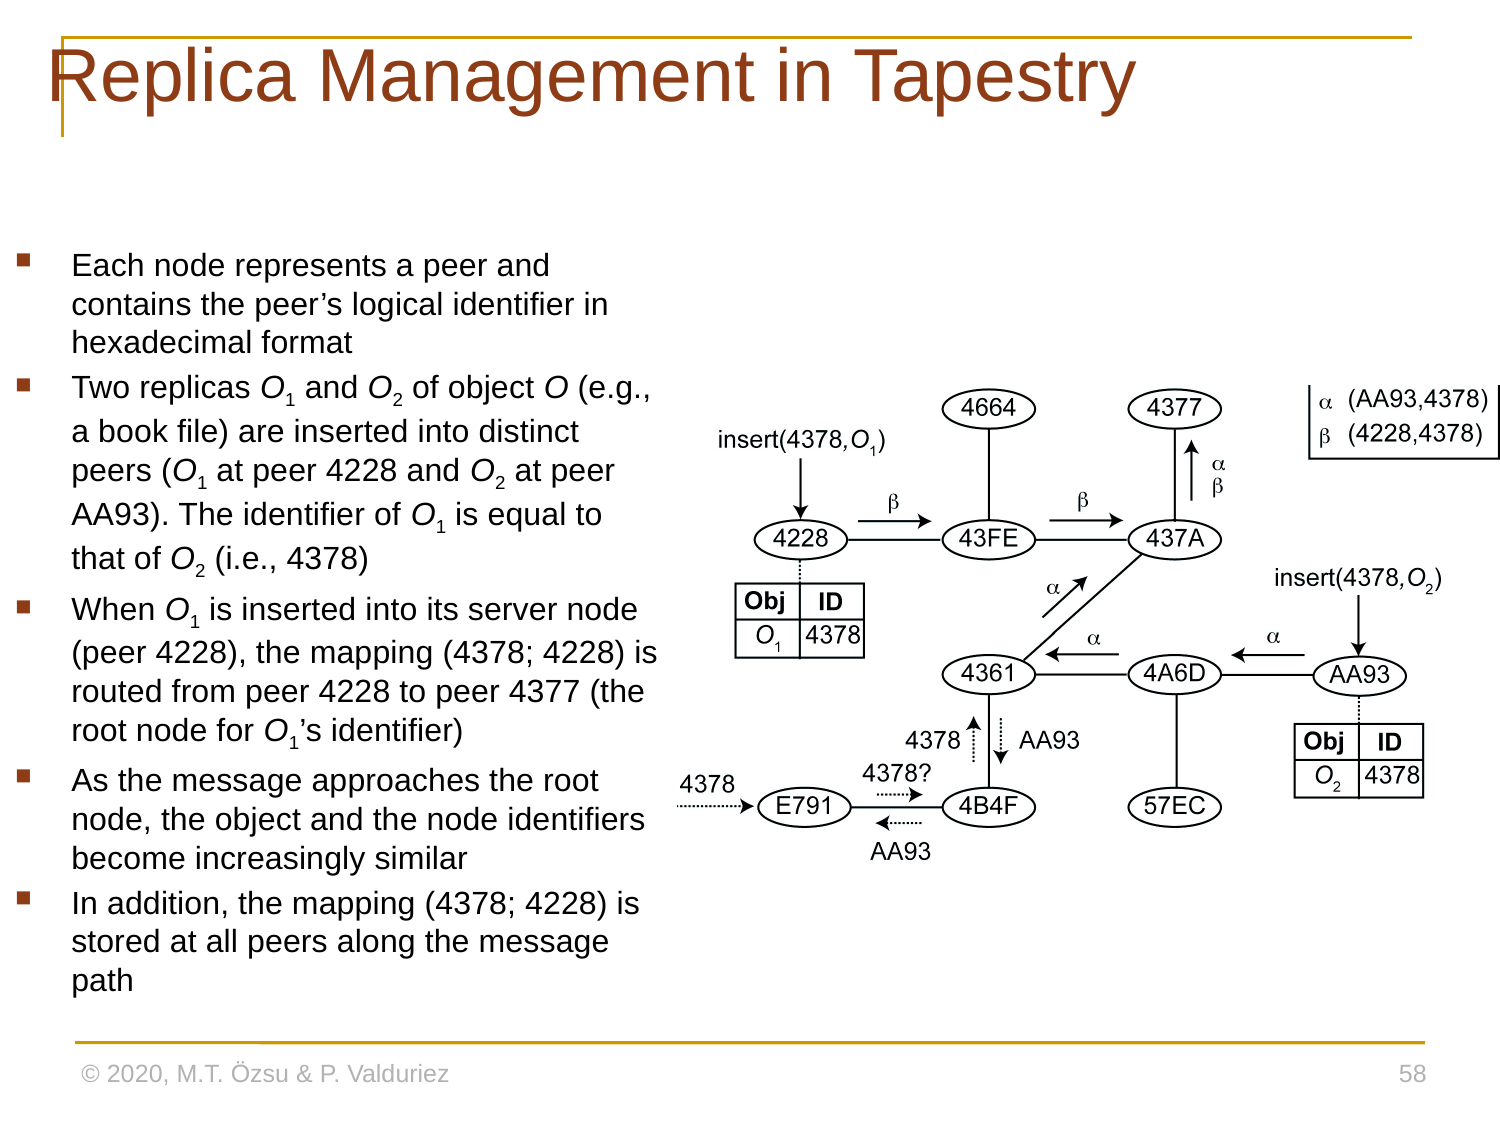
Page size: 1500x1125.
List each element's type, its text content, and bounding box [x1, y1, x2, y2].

slide_number 58 [1104, 1042, 1442, 1103]
footer © 2020, M.T. Özsu & P. Valduriez [66, 1042, 573, 1103]
list Each node represents a peer and contains the peer’s logical identifier in hexadecimal format Two replicas O1 and O2 of object O (e.g., a book file) are inserted into distinct peers (O1 at peer 4228 and O2 at peer AA93). The identifier of O1 is equal to that of O2 (i.e., 4378) When O1 is inserted into its server node (peer 4228), the mapping (4378; 4228) is routed from peer 4228 to peer 4377 (the root node for O1’s identifier) As the message approaches the root node, the object and the node identifiers become increasingly similar In addition, the mapping (4378; 4228) is stored at all peers along the message path [0, 236, 676, 1076]
title Replica Management in Tapestry [30, 18, 1500, 209]
picture [676, 385, 1500, 882]
